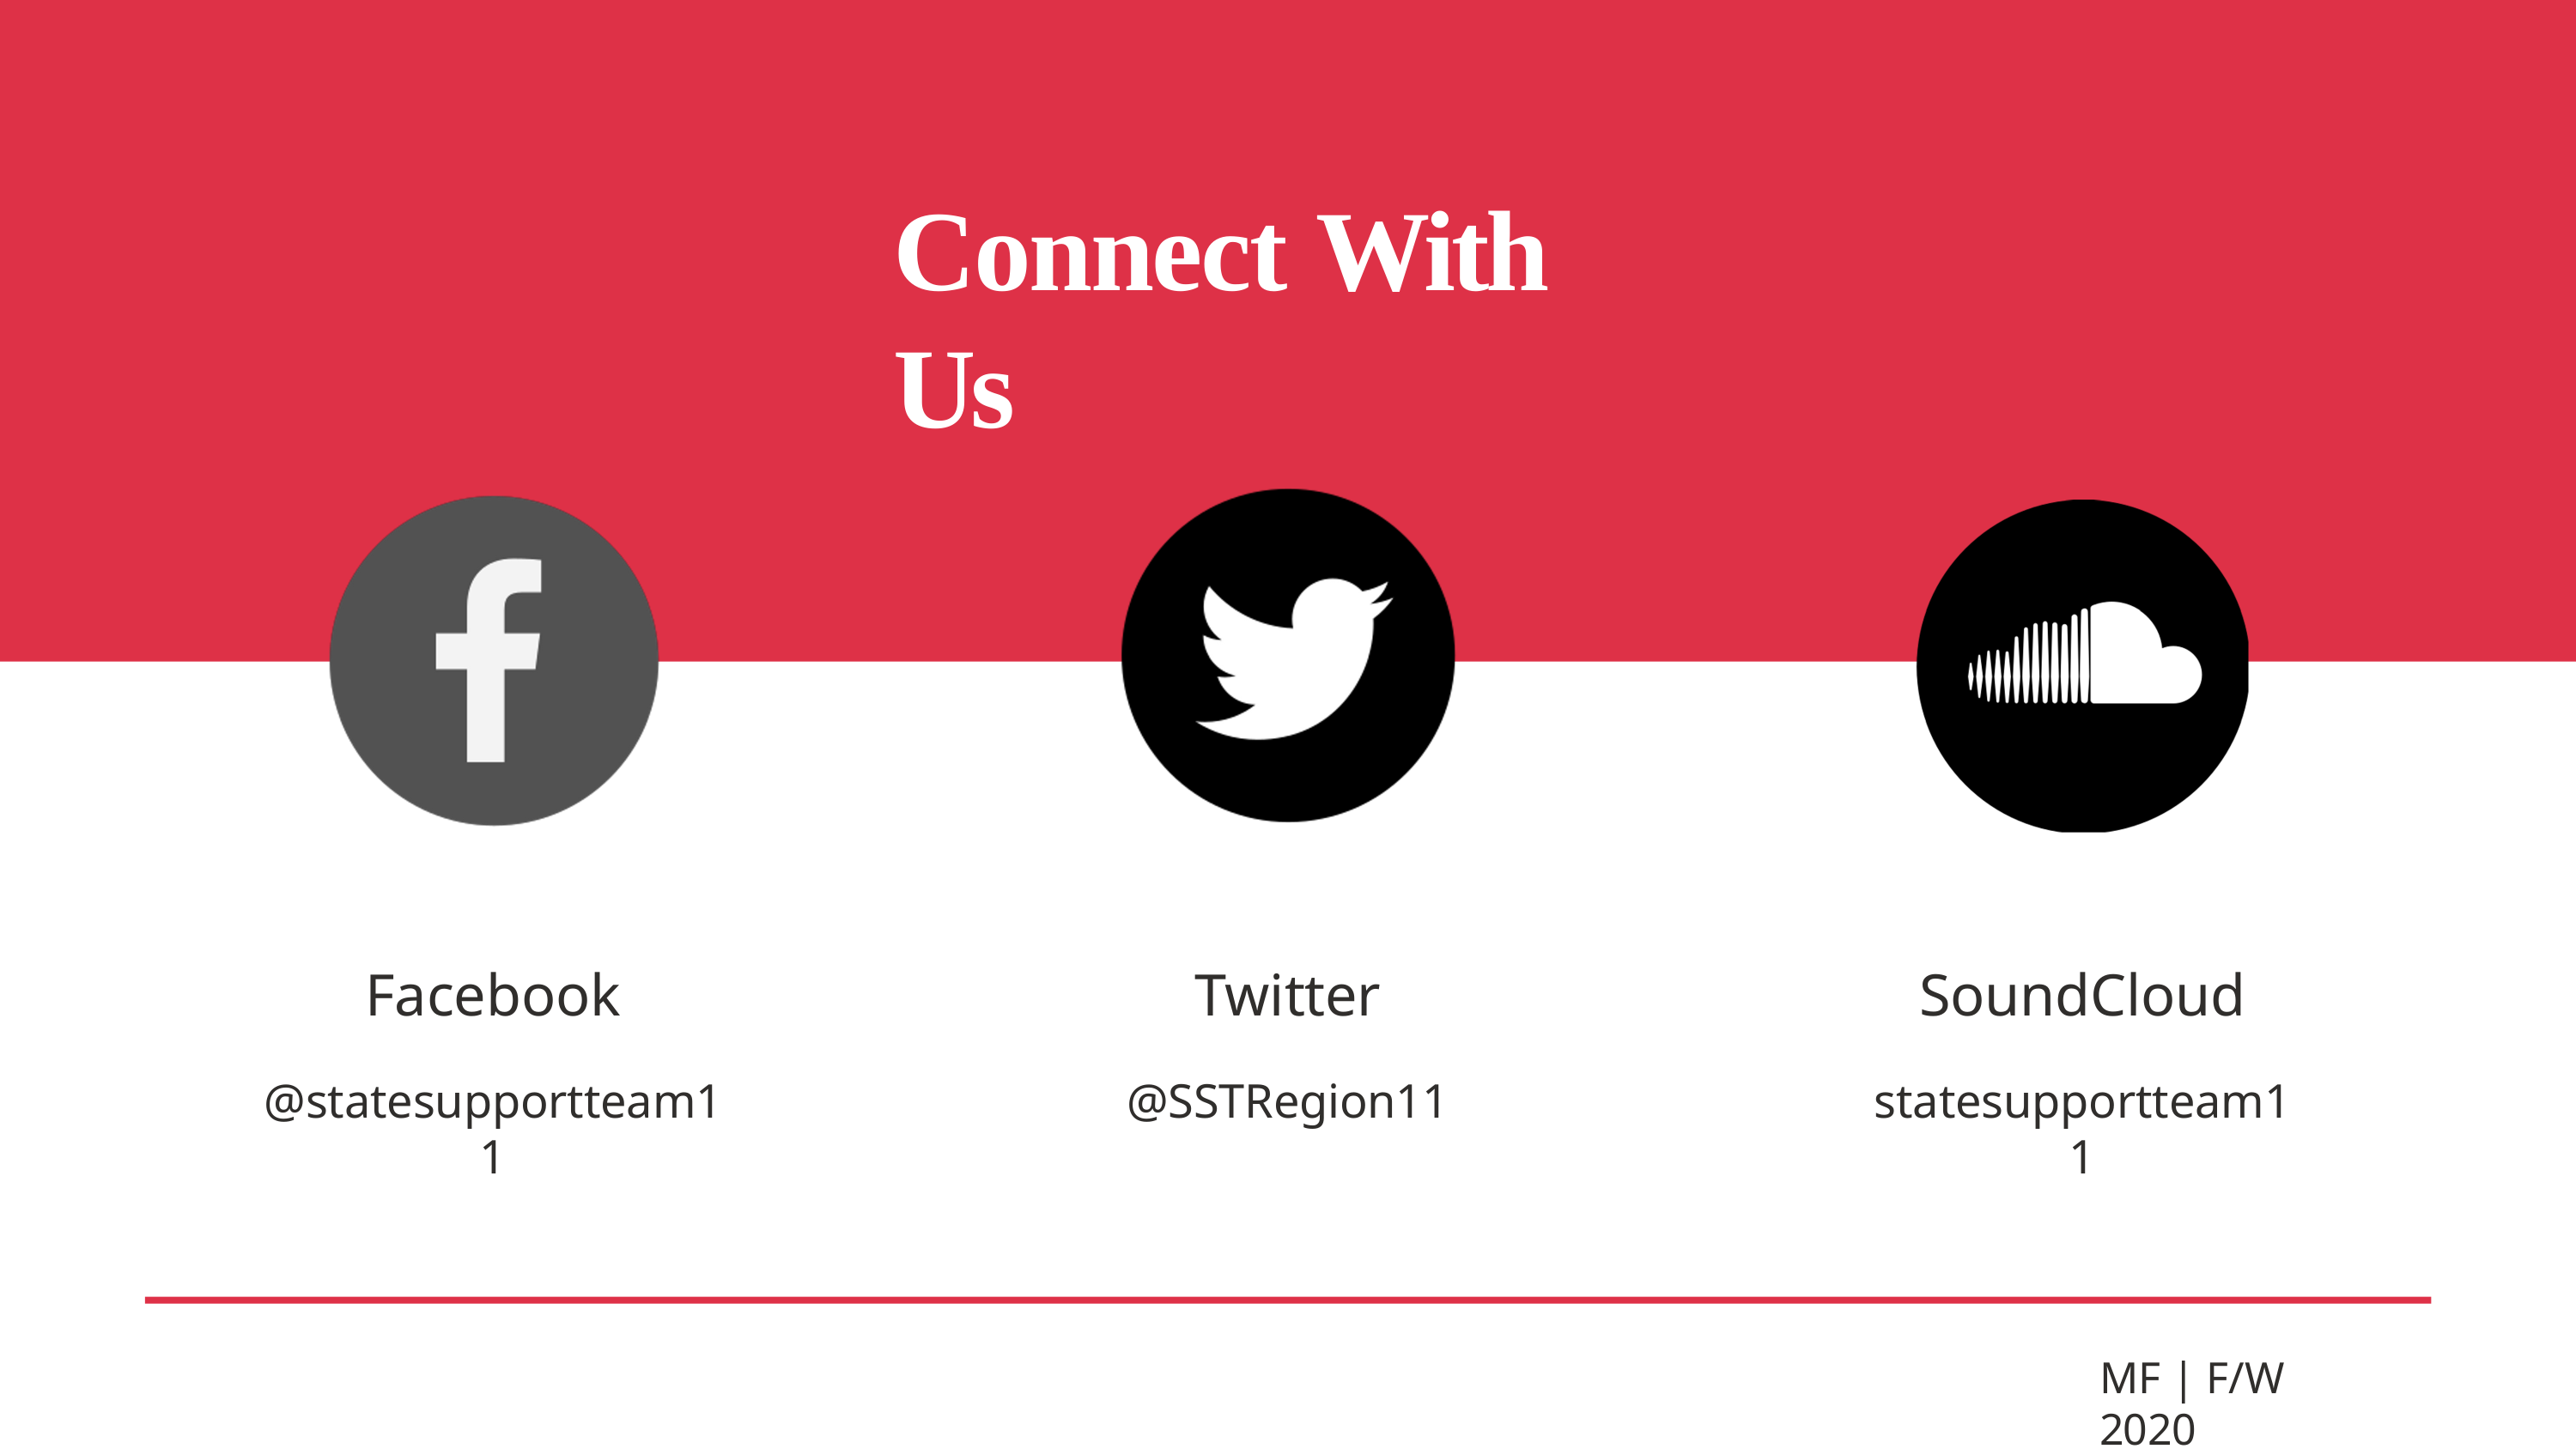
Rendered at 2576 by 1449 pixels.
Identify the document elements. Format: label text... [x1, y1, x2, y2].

text_box [144, 1296, 2432, 1304]
text_box MF | F/W 2020 [2097, 1349, 2384, 1449]
text_box Twitter @SSTRegion11 [1125, 956, 1451, 1128]
text_box SoundCloud statesupportteam11 [1870, 956, 2295, 1183]
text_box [0, 0, 2576, 833]
text_box Facebook @statesupportteam11 [263, 956, 724, 1183]
